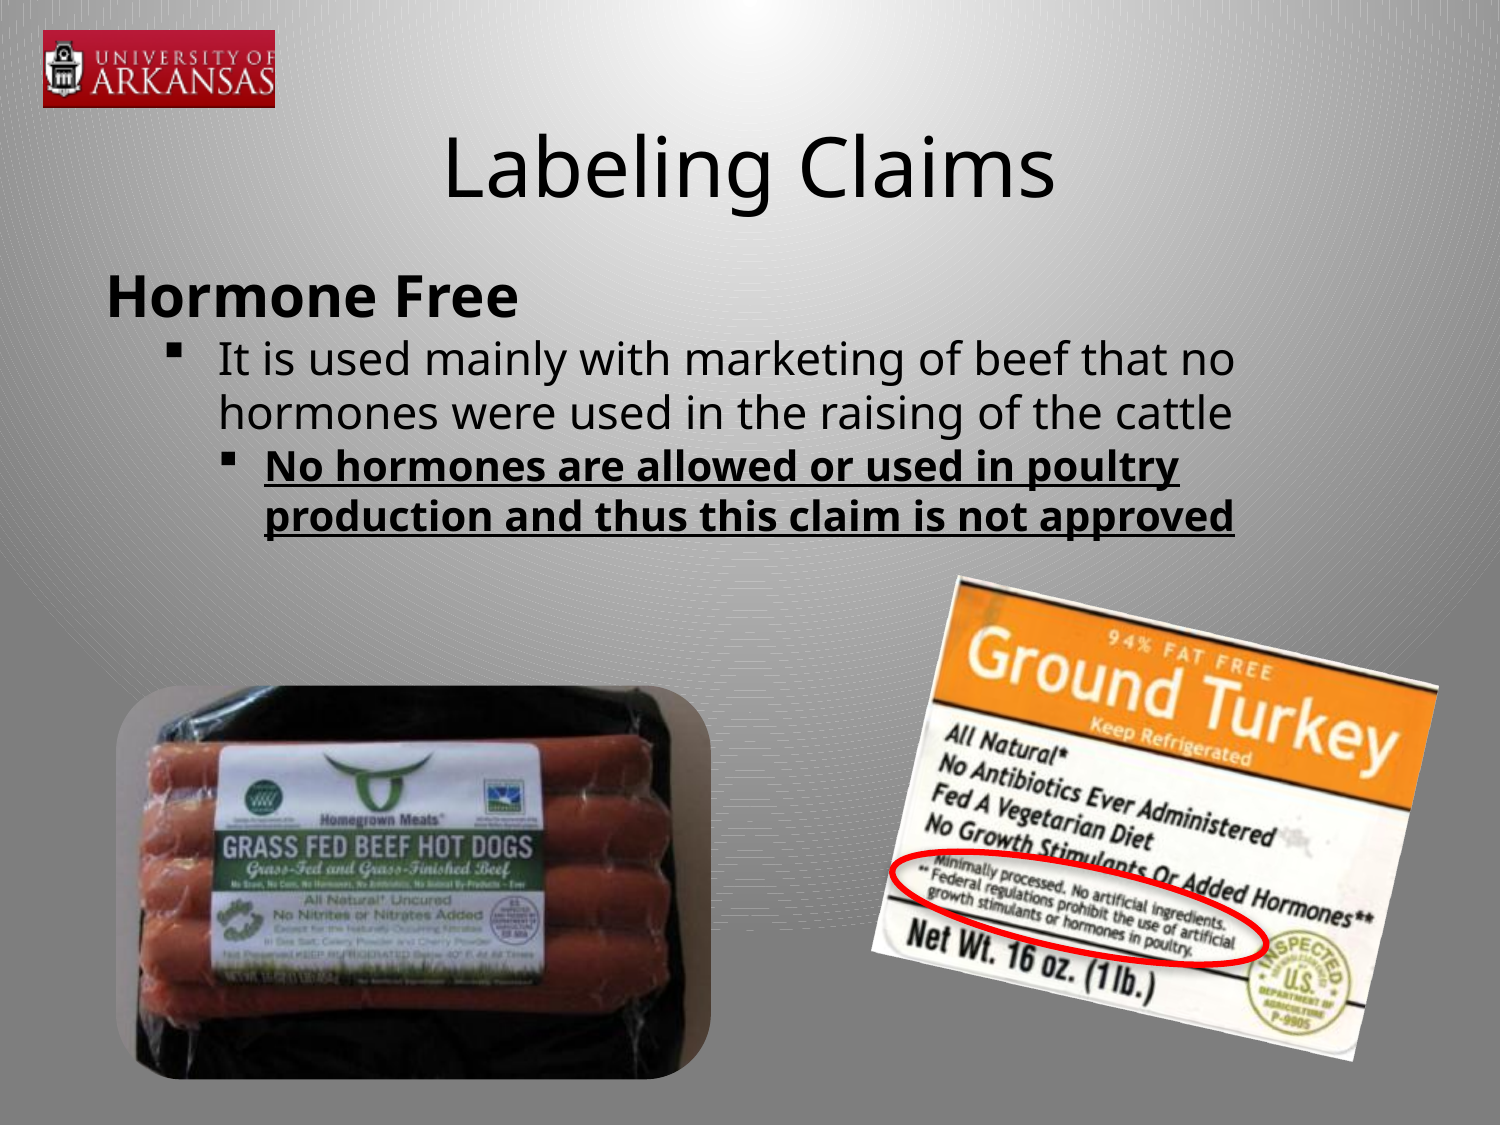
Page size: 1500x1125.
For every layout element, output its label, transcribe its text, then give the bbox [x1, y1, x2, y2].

list Hormone Free It is used mainly with marketing of beef that no hormones were used in the raising of the cattle No hormones are allowed or used in poultry production and thus this claim is not approved [90, 252, 1410, 965]
title Labeling Claims [243, 54, 1256, 252]
picture [115, 685, 712, 1080]
picture [872, 576, 1438, 1061]
text_box [891, 859, 900, 888]
picture [43, 30, 275, 108]
